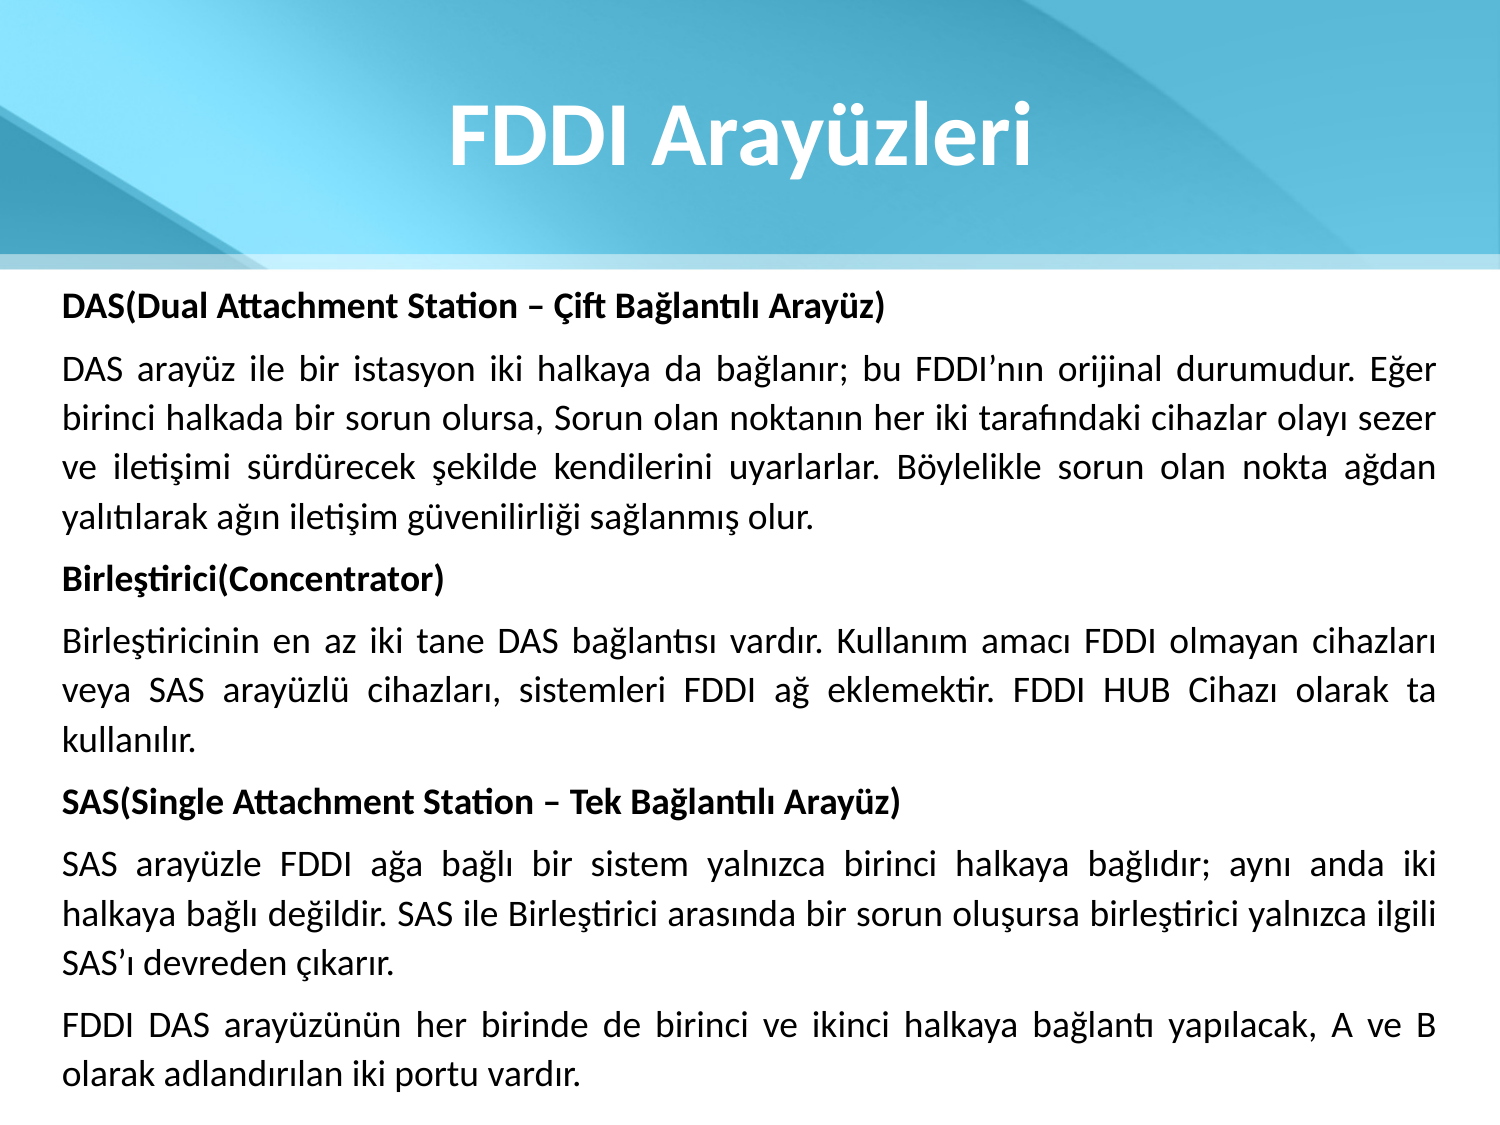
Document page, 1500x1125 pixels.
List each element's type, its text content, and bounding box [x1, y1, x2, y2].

picture [0, 0, 1500, 1125]
title FDDI Arayüzleri [58, 34, 1426, 223]
text_box DAS(Dual Attachment Station – Çift Bağlantılı Arayüz) DAS arayüz ile bir istasyon iki halkaya da bağlanır; bu FDDI’nın orijinal durumudur. Eğer birinci halkada bir sorun olursa, Sorun olan noktanın her iki tarafındaki cihazlar olayı sezer ve iletişimi sürdürecek şekilde kendilerini uyarlarlar. Böylelikle sorun olan nokta ağdan yalıtılarak ağın iletişim güvenilirliği sağlanmış olur. Birleştirici(Concentrator) Birleştiricinin en az iki tane DAS bağlantısı vardır. Kullanım amacı FDDI olmayan cihazları veya SAS arayüzlü cihazları, sistemleri FDDI ağ eklemektir. FDDI HUB Cihazı olarak ta kullanılır. SAS(Single Attachment Station – Tek Bağlantılı Arayüz) SAS arayüzle FDDI ağa bağlı bir sistem yalnızca birinci halkaya bağlıdır; aynı anda iki halkaya bağlı değildir. SAS ile Birleştirici arasında bir sorun oluşursa birleştirici yalnızca ilgili SAS’ı devreden çıkarır. FDDI DAS arayüzünün her birinde de birinci ve ikinci halkaya bağlantı yapılacak, A ve B olarak adlandırılan iki portu vardır. [46, 269, 1454, 1102]
